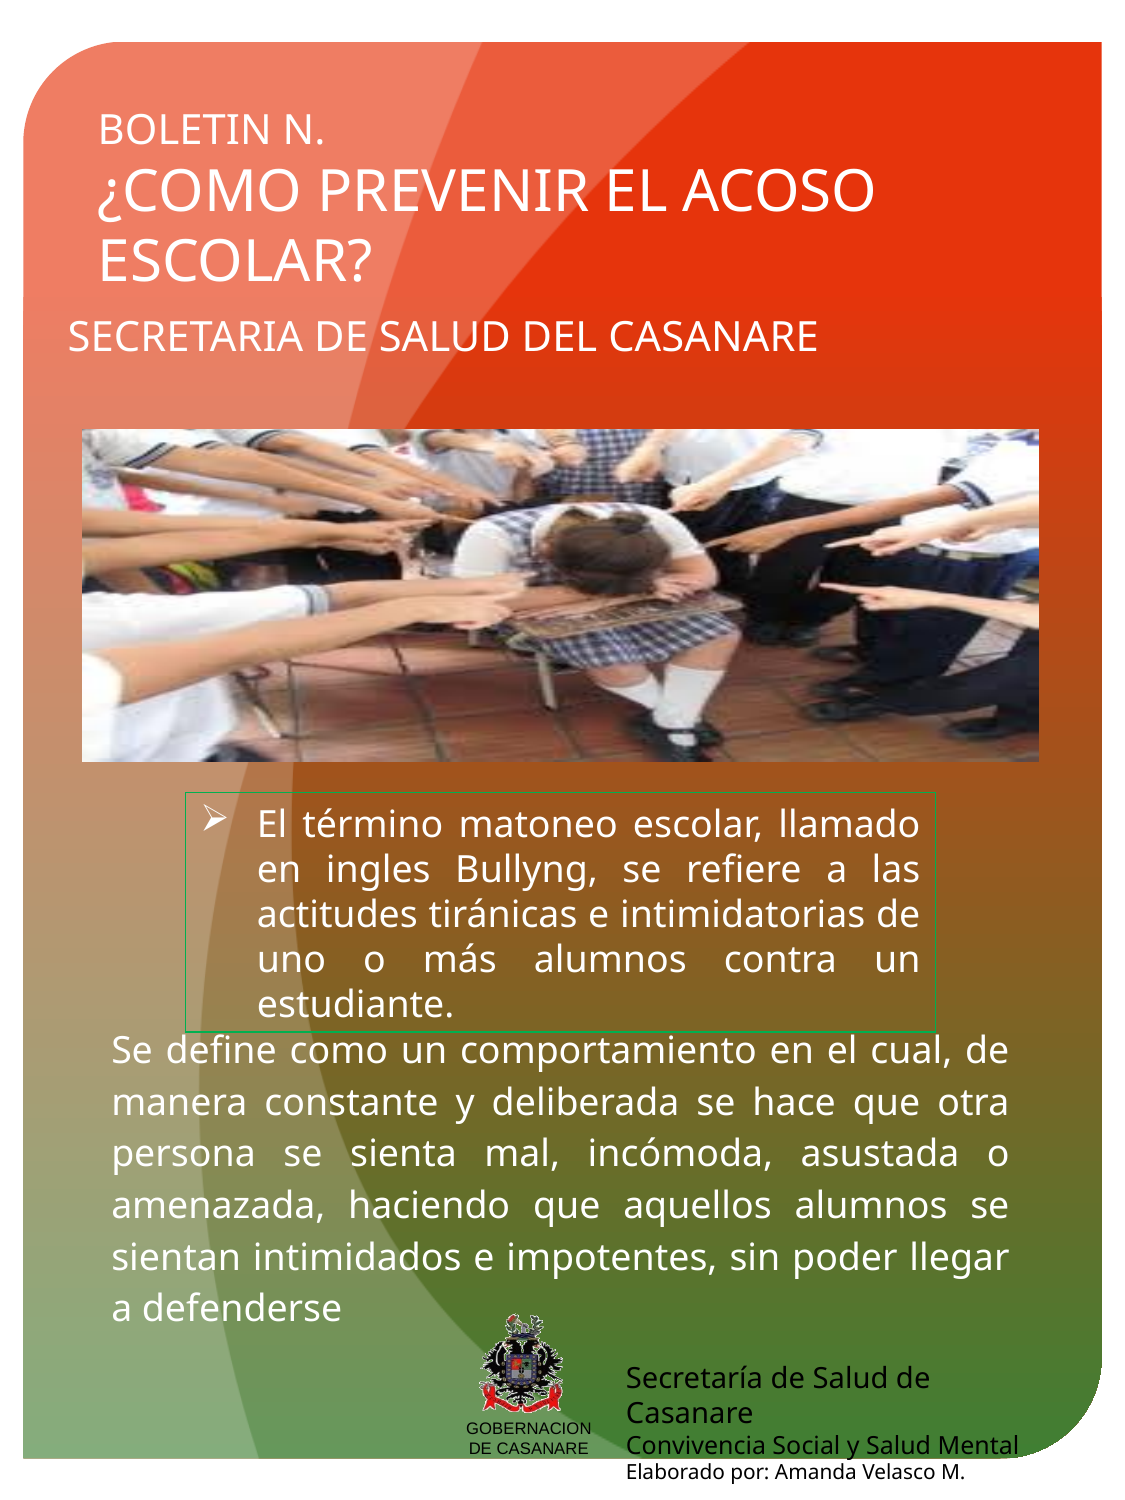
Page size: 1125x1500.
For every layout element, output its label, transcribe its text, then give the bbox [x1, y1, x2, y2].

picture [19, 40, 1106, 1459]
text_box Se define como un comportamiento en el cual, de manera constante y deliberada se hace que otra persona se sienta mal, incómoda, asustada o amenazada, haciendo que aquellos alumnos se sientan intimidados e impotentes, sin poder llegar a defenderse [96, 1011, 1025, 1337]
subtitle SECRETARIA DE SALUD DEL CASANARE [0, 301, 835, 403]
text_box [33, 749, 1125, 855]
title BOLETIN N. ¿COMO PREVENIR EL ACOSO ESCOLAR? [82, 99, 1039, 301]
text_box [446, 1312, 1057, 1467]
picture [936, 855, 1106, 1459]
text_box El término matoneo escolar, llamado en ingles Bullyng, se refiere a las actitudes tiránicas e intimidatorias de uno o más alumnos contra un estudiante. [185, 792, 936, 1011]
